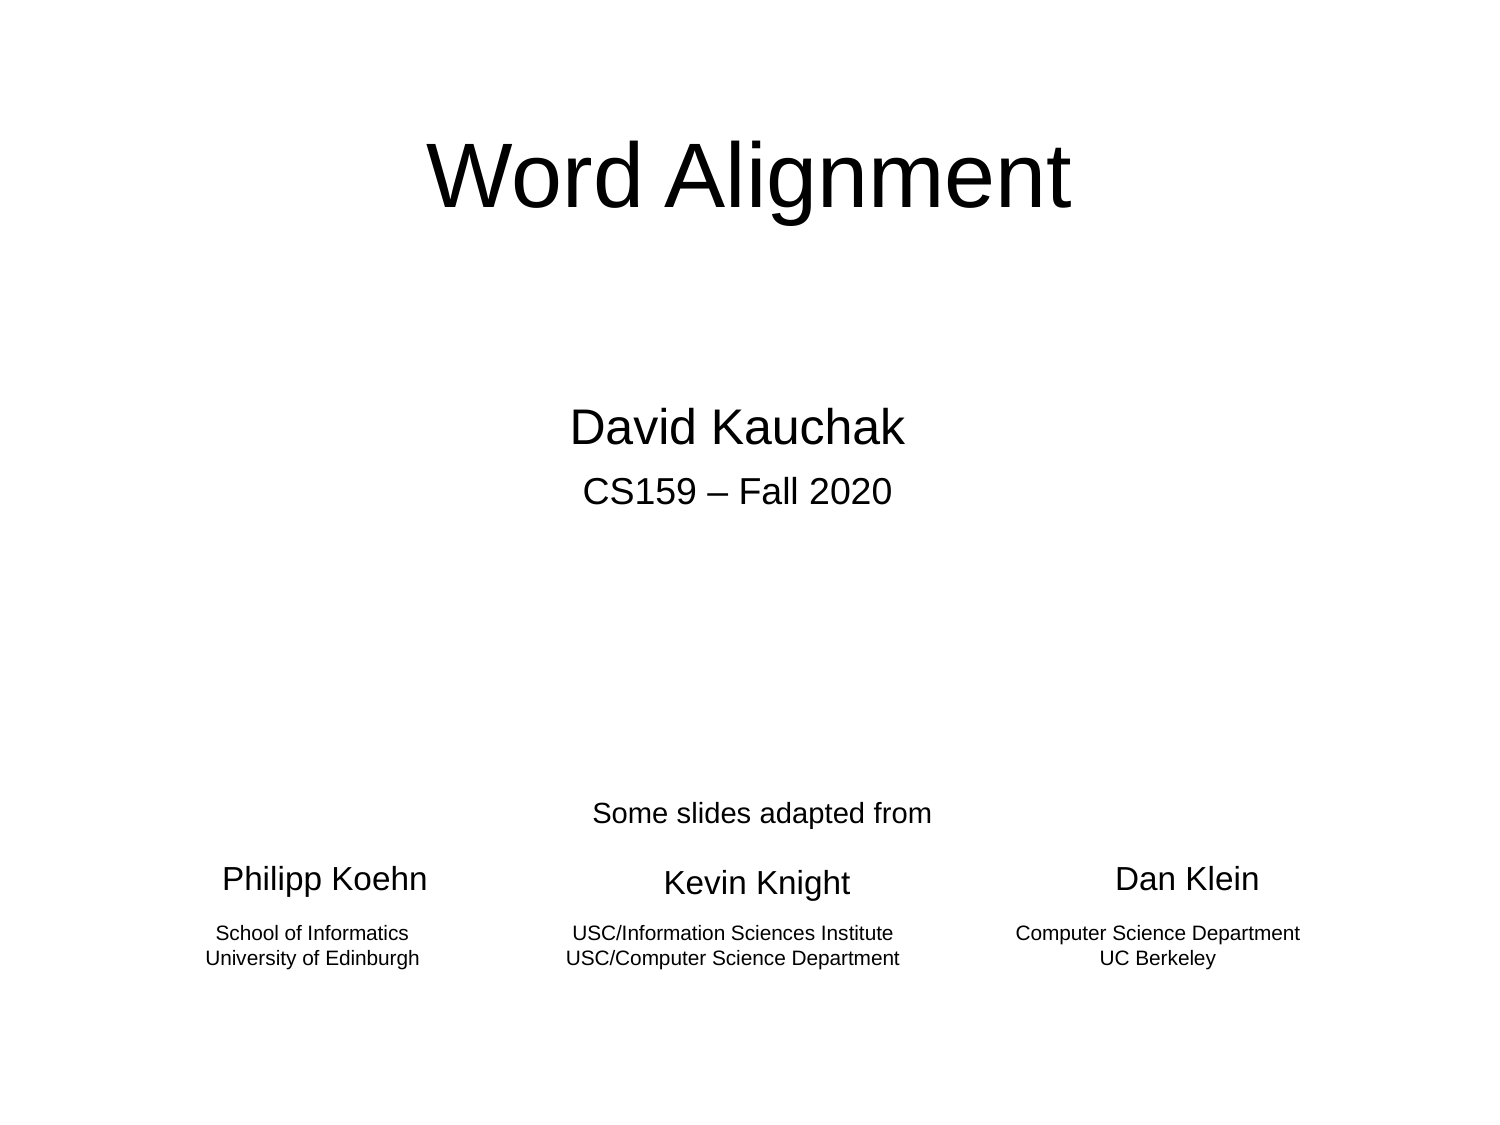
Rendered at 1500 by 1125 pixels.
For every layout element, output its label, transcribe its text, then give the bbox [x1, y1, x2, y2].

text_box Computer Science Department UC Berkeley [1000, 912, 1315, 1003]
text_box School of Informatics University of Edinburgh [62, 912, 563, 978]
title Word Alignment [112, 49, 1388, 292]
text_box Dan Klein [1025, 849, 1350, 913]
text_box USC/Information Sciences Institute USC/Computer Science Department [550, 912, 915, 1003]
text_box Some slides adapted from [324, 787, 1200, 838]
subtitle Philipp Koehn [162, 849, 488, 912]
text_box David Kauchak CS159 – Fall 2020 [225, 387, 1250, 520]
text_box Kevin Knight [600, 849, 925, 913]
